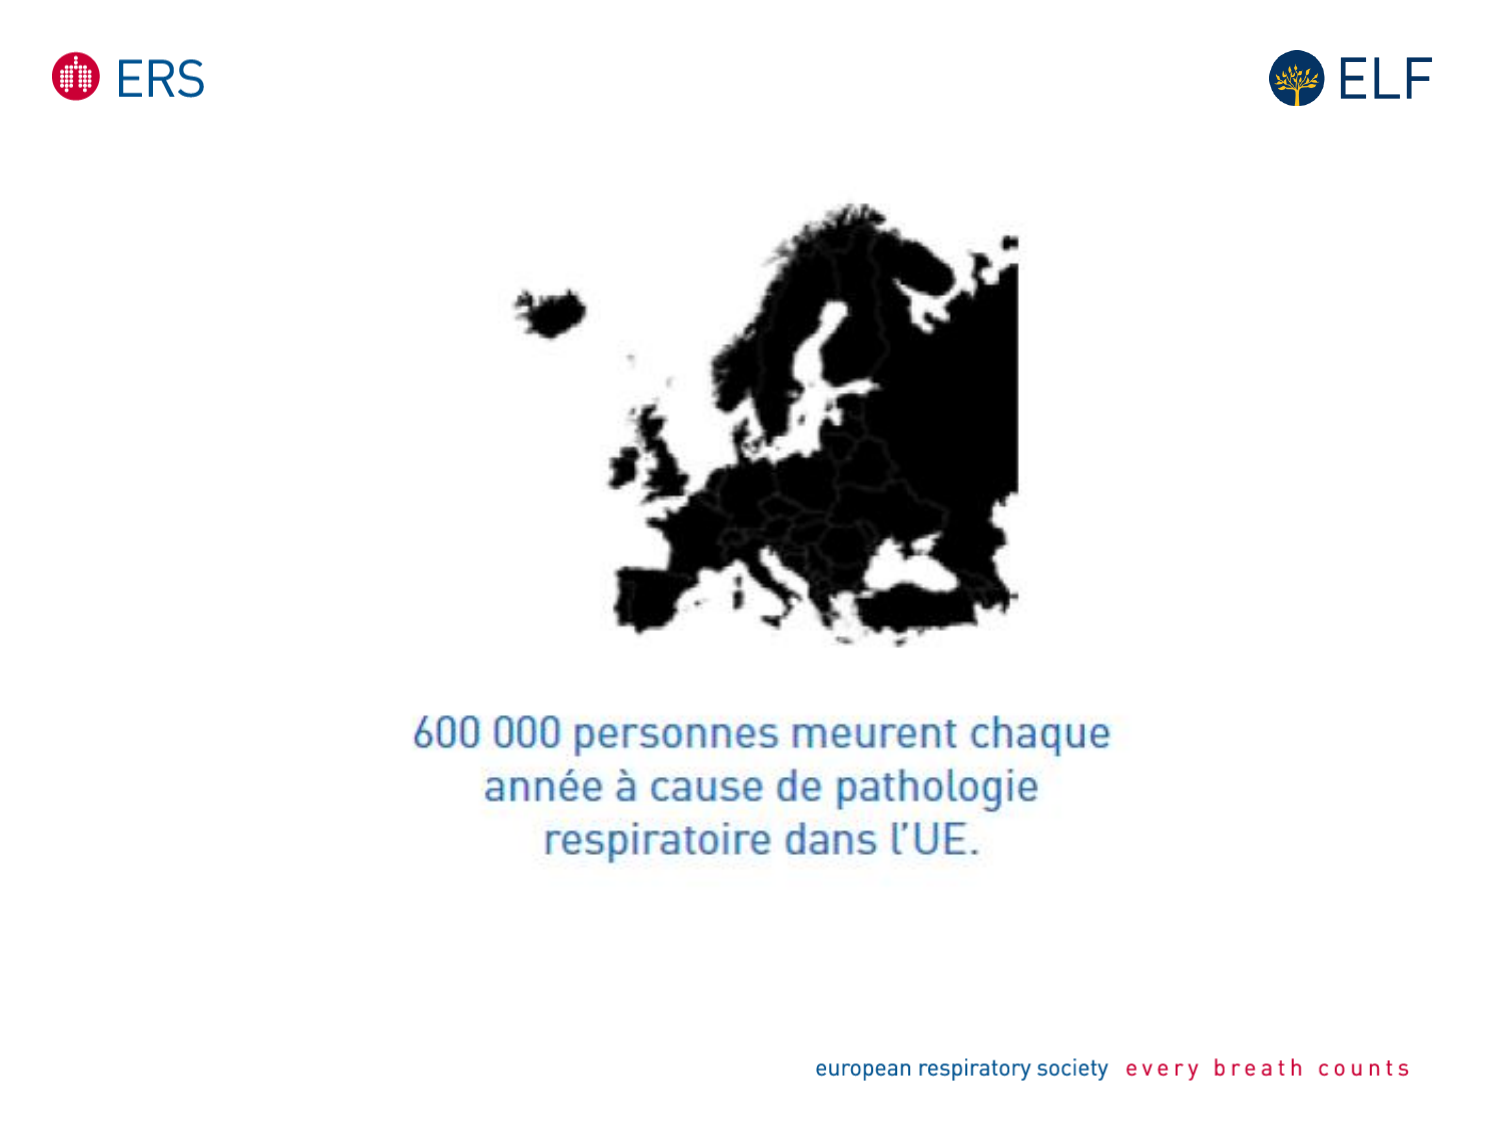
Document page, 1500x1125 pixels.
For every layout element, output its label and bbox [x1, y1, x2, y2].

picture [310, 136, 1198, 1000]
picture [753, 1010, 1500, 1125]
picture [0, 0, 243, 126]
picture [1269, 50, 1436, 106]
